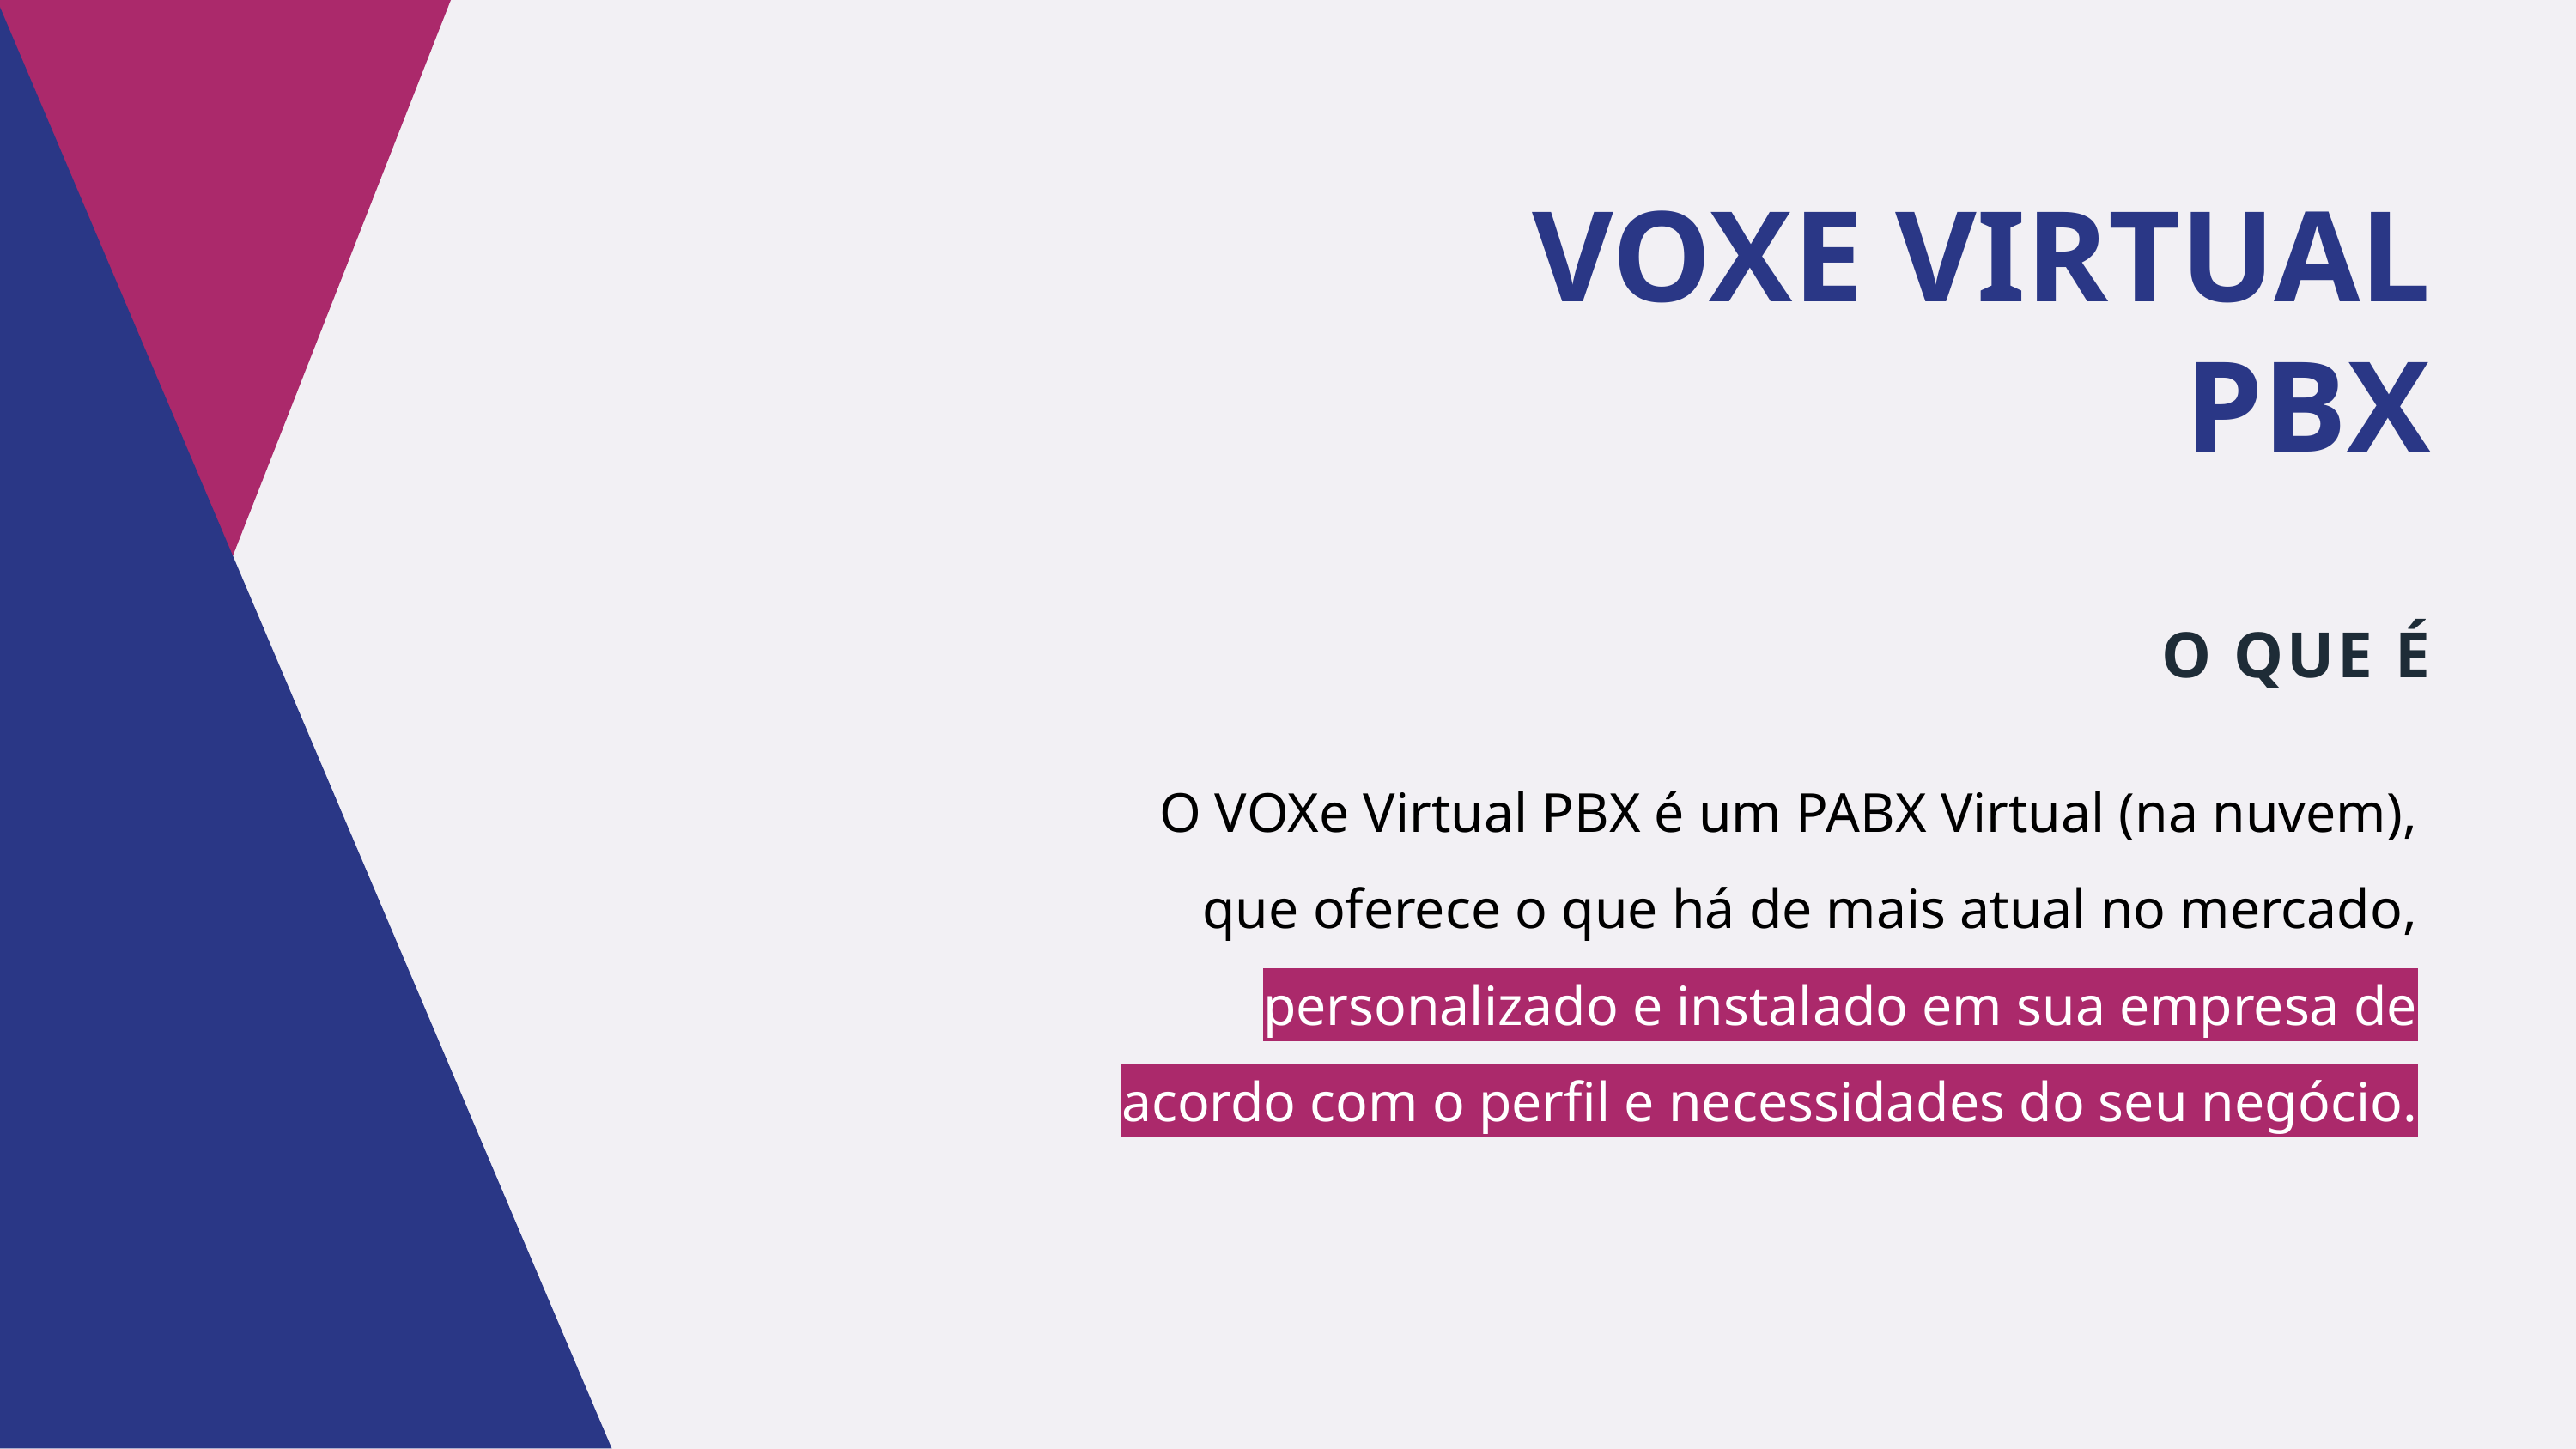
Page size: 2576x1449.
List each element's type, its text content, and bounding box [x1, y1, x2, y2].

text_box VOXE VIRTUAL PBX [1453, 176, 2432, 477]
text_box O VOXe Virtual PBX é um PABX Virtual (na nuvem), que oferece o que há de mais atual no mercado, personalizado e instalado em sua empresa de acordo com o perfil e necessidades do seu negócio. [1109, 740, 2432, 1139]
text_box O QUE É [1288, 610, 2432, 690]
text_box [0, 0, 612, 1449]
